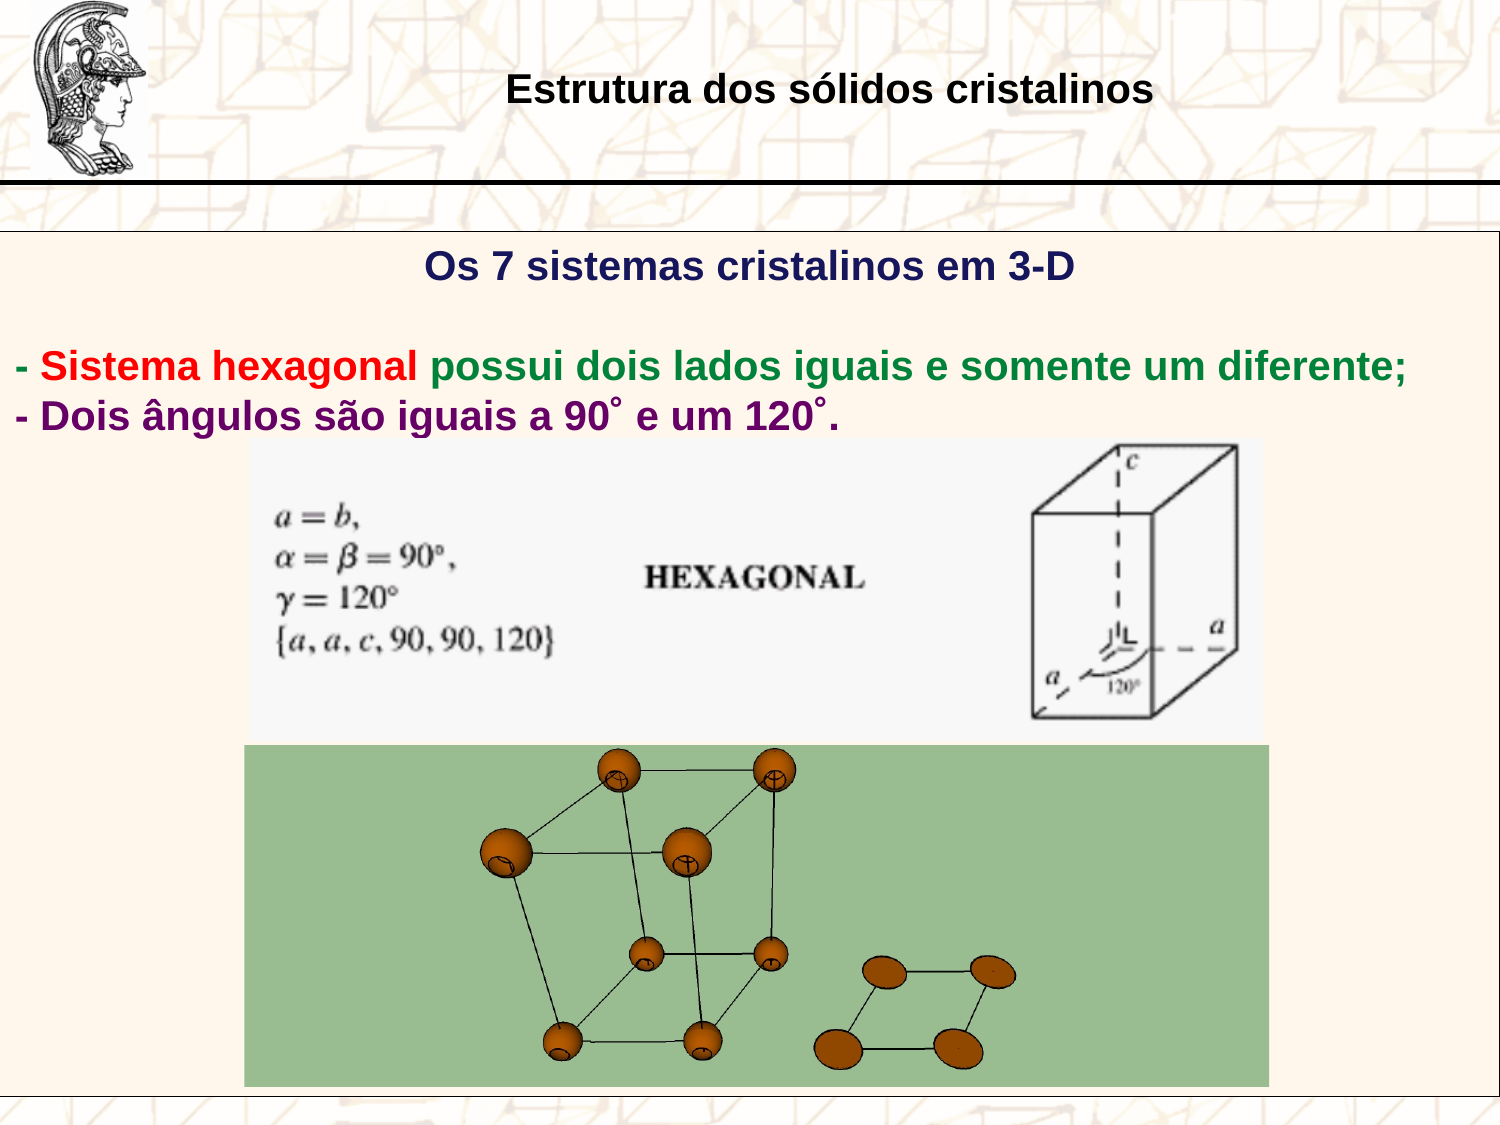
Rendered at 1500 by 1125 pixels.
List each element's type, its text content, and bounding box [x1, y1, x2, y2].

text_box Estrutura dos sólidos cristalinos [490, 54, 1170, 120]
picture [30, 0, 149, 179]
picture [249, 438, 1263, 741]
picture [244, 745, 1270, 1087]
text_box Os 7 sistemas cristalinos em 3-D - Sistema hexagonal possui dois lados iguais e somente um diferente; - Dois ângulos são iguais a 90˚ e um 120˚. [0, 231, 1500, 1097]
